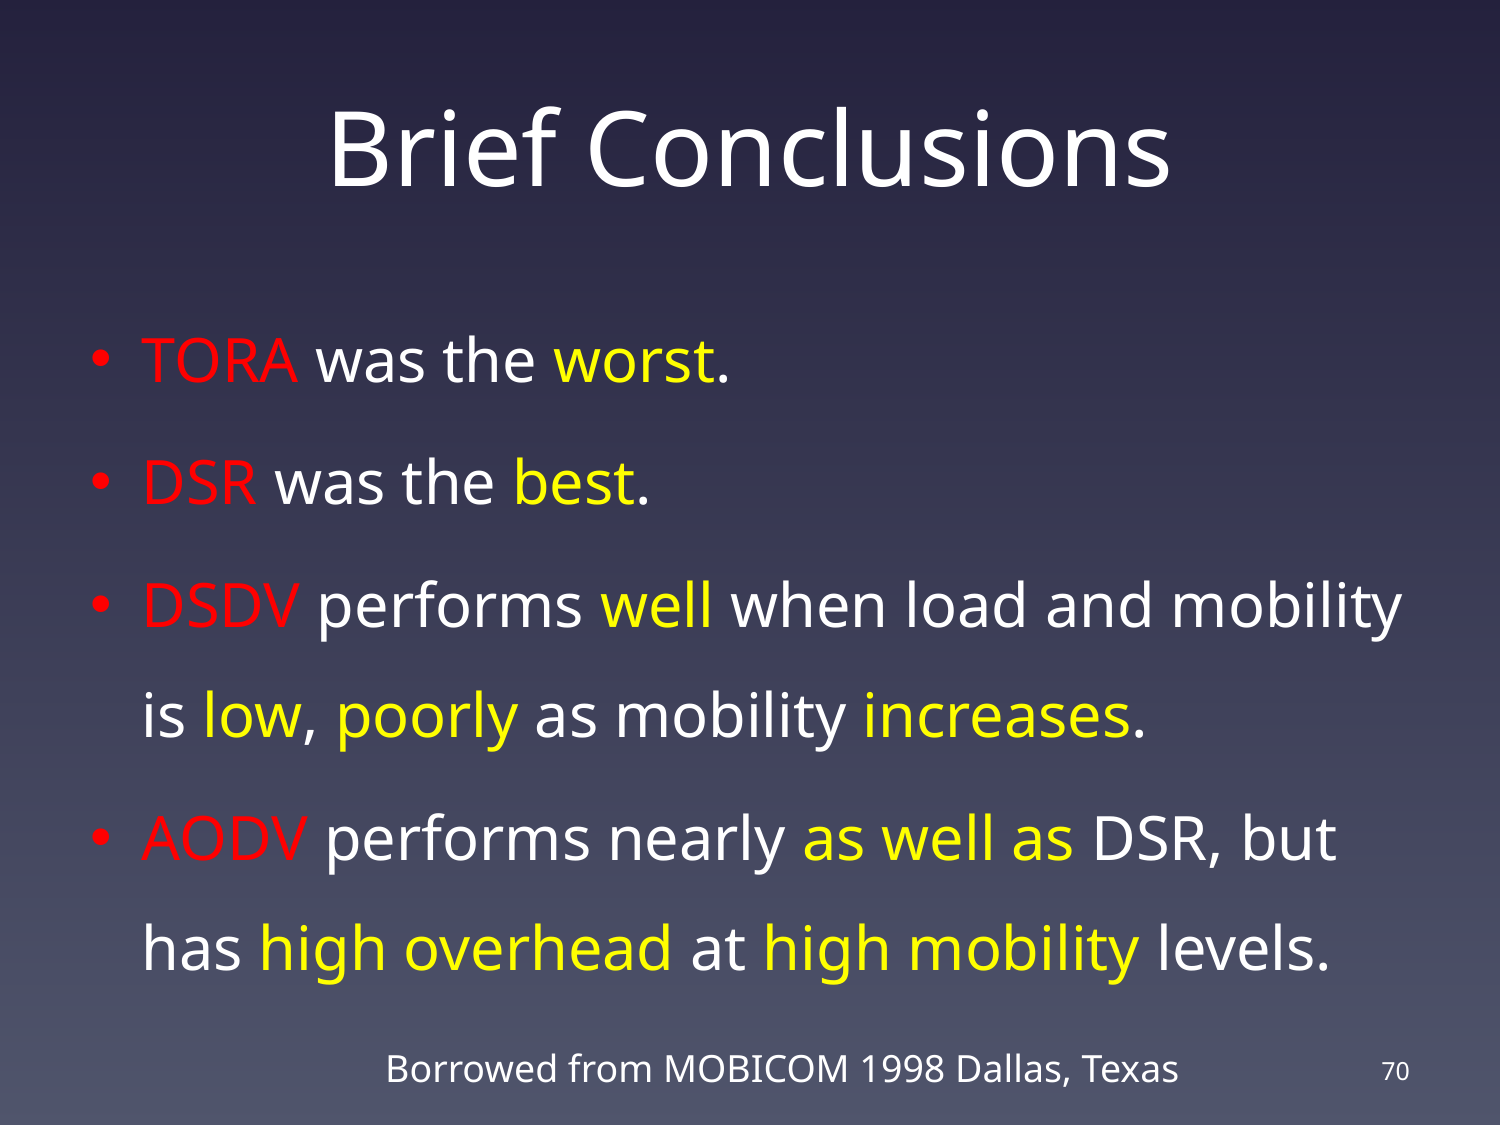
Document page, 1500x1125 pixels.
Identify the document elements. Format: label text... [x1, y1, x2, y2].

title Brief Conclusions [75, 75, 1425, 262]
list TORA was the worst. DSR was the best. DSDV performs well when load and mobility is low, poorly as mobility increases. AODV performs nearly as well as DSR, but has high overhead at high mobility levels. [75, 262, 1425, 1005]
text_box Borrowed from MOBICOM 1998 Dallas, Texas [370, 1037, 1195, 1097]
slide_number 69 [1074, 1042, 1425, 1103]
